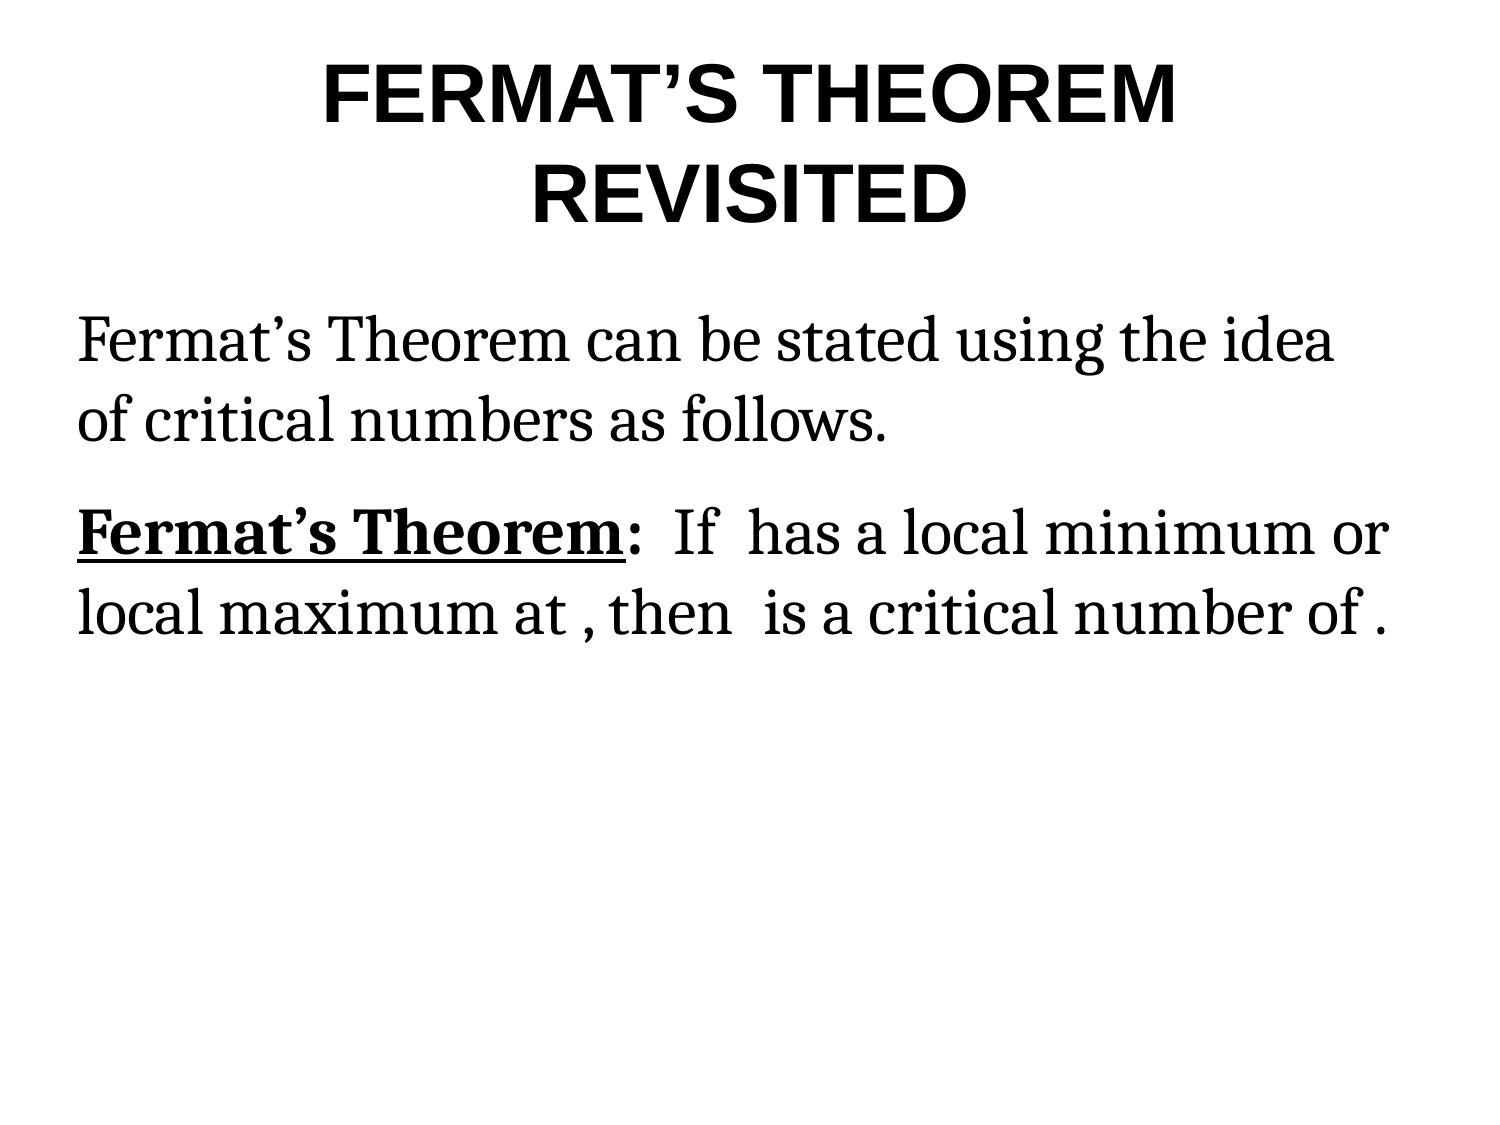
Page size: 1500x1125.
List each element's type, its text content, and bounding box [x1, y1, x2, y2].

title FERMAT’S THEOREM REVISITED [75, 45, 1425, 233]
